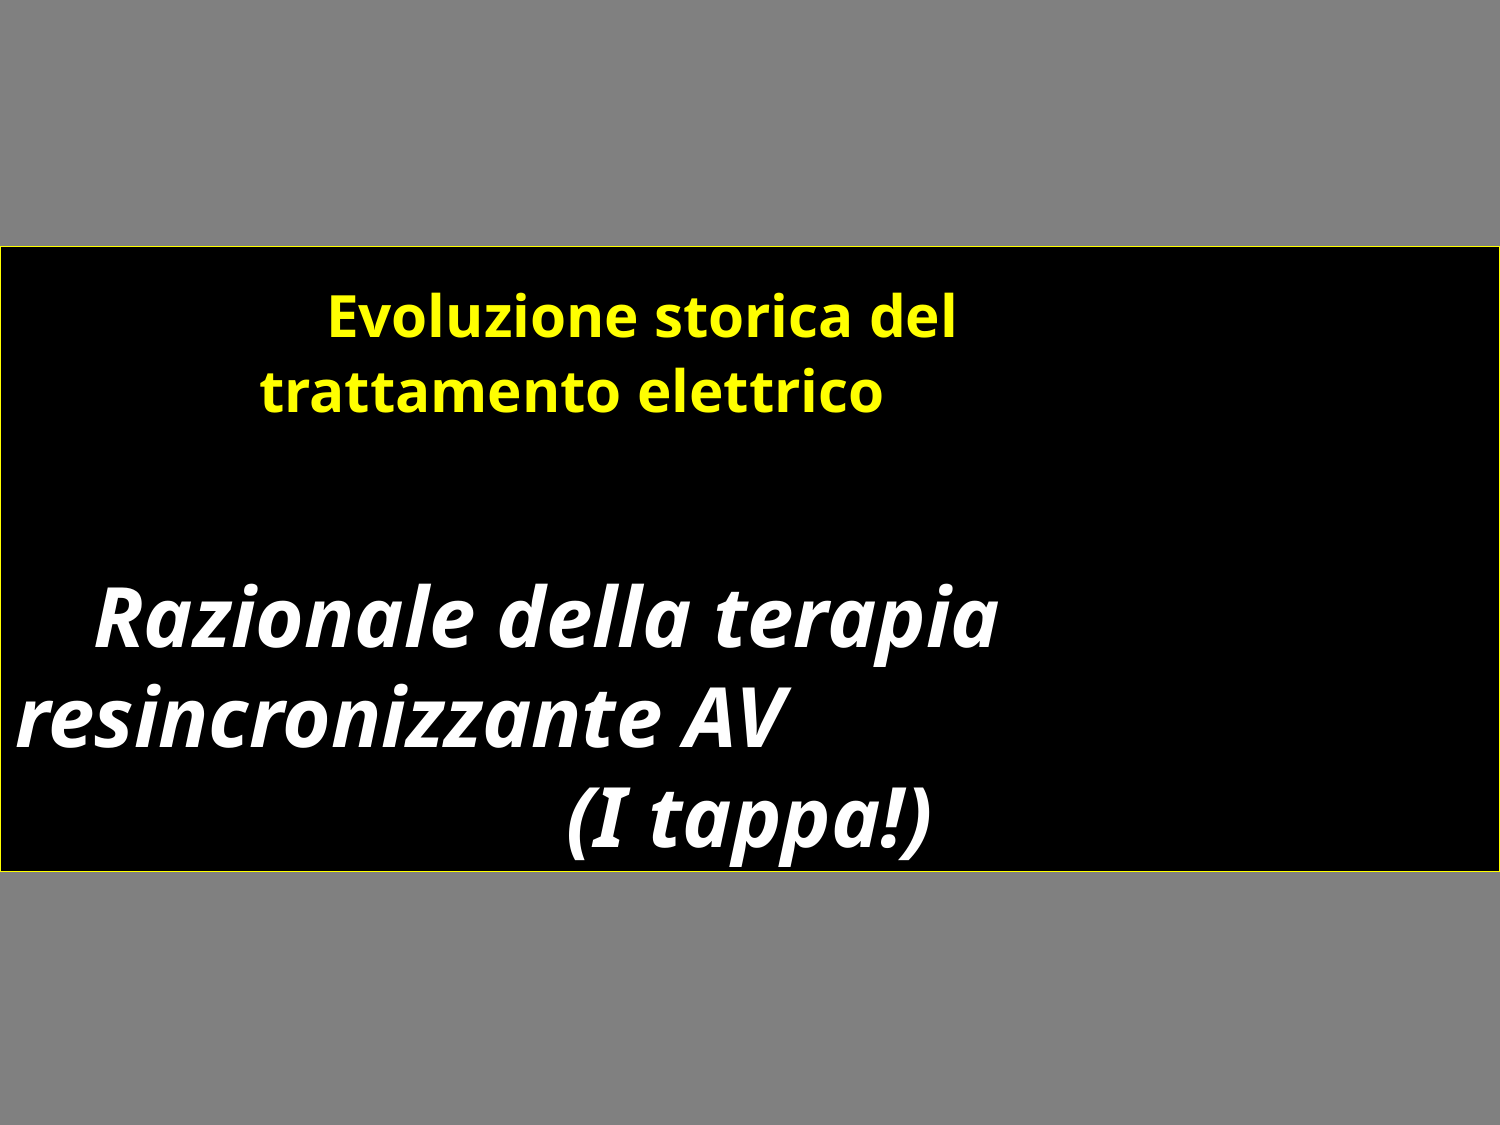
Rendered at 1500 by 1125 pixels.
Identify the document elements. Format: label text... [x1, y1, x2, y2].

text_box Evoluzione storica del trattamento elettrico Razionale della terapia resincronizzante AV (I tappa!) [0, 246, 1500, 872]
